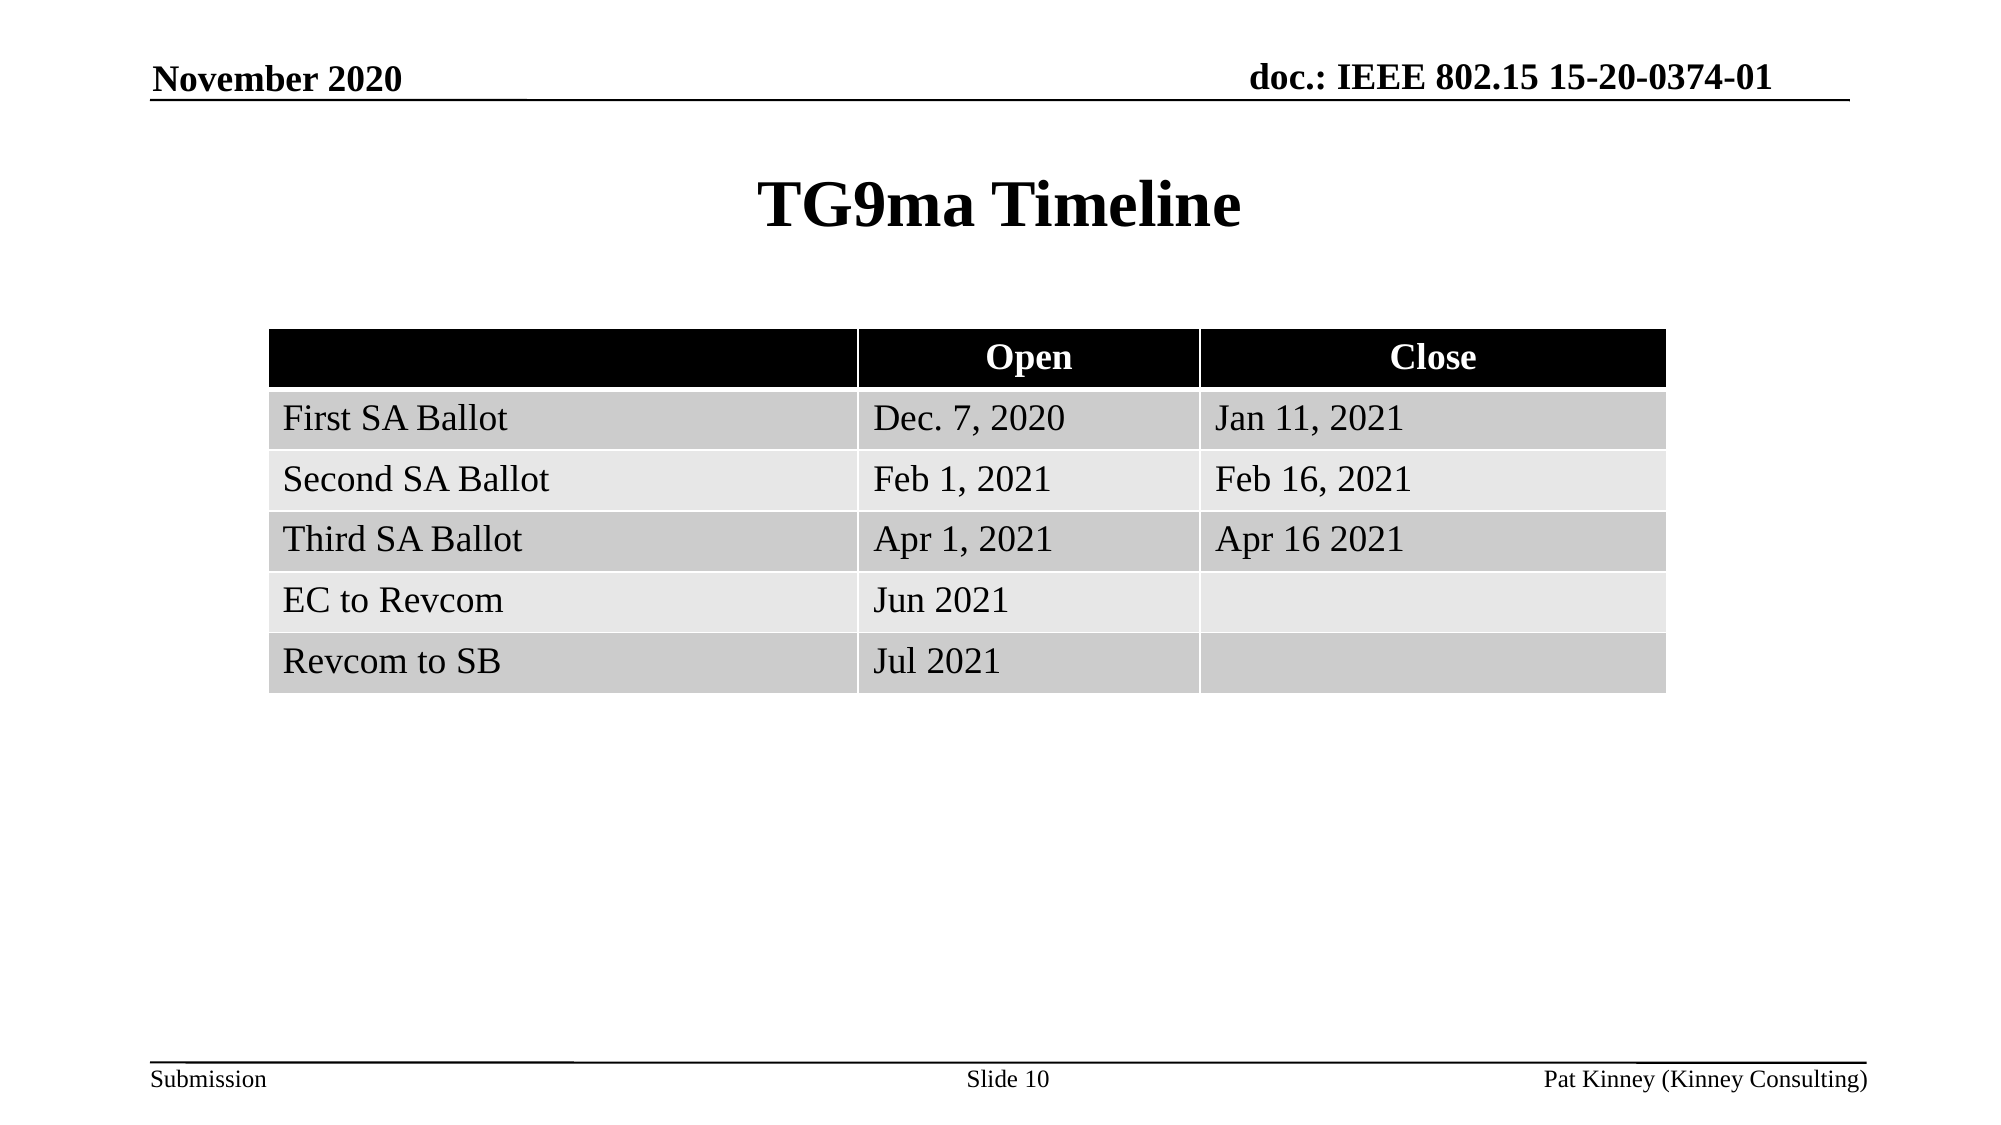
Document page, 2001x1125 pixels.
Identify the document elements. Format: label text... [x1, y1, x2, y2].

table_cell Apr 1, 2021 [859, 512, 1199, 571]
table_cell Feb 1, 2021 [859, 451, 1199, 510]
table_cell Revcom to SB [269, 633, 857, 693]
table_cell Jun 2021 [859, 573, 1199, 632]
table_header [269, 329, 857, 387]
table_cell Jan 11, 2021 [1201, 392, 1666, 449]
table_cell Second SA Ballot [269, 451, 857, 510]
table_cell Dec. 7, 2020 [859, 392, 1199, 449]
table_cell Jul 2021 [859, 633, 1199, 693]
table_header Close [1201, 329, 1666, 387]
table_cell [1201, 633, 1666, 693]
table_cell First SA Ballot [269, 392, 857, 449]
table_cell EC to Revcom [269, 573, 857, 632]
table_cell Third SA Ballot [269, 512, 857, 571]
table_cell [1201, 573, 1666, 632]
text_box Pat Kinney (Kinney Consulting) [1171, 1062, 1869, 1092]
table_cell Feb 16, 2021 [1201, 451, 1666, 510]
text_box TG9ma Timeline [150, 112, 1850, 288]
table_header Open [859, 329, 1199, 387]
text_box Slide 1 [950, 1062, 1066, 1122]
text_box November 2020 [152, 54, 563, 100]
table_cell Apr 16 2021 [1201, 512, 1666, 571]
